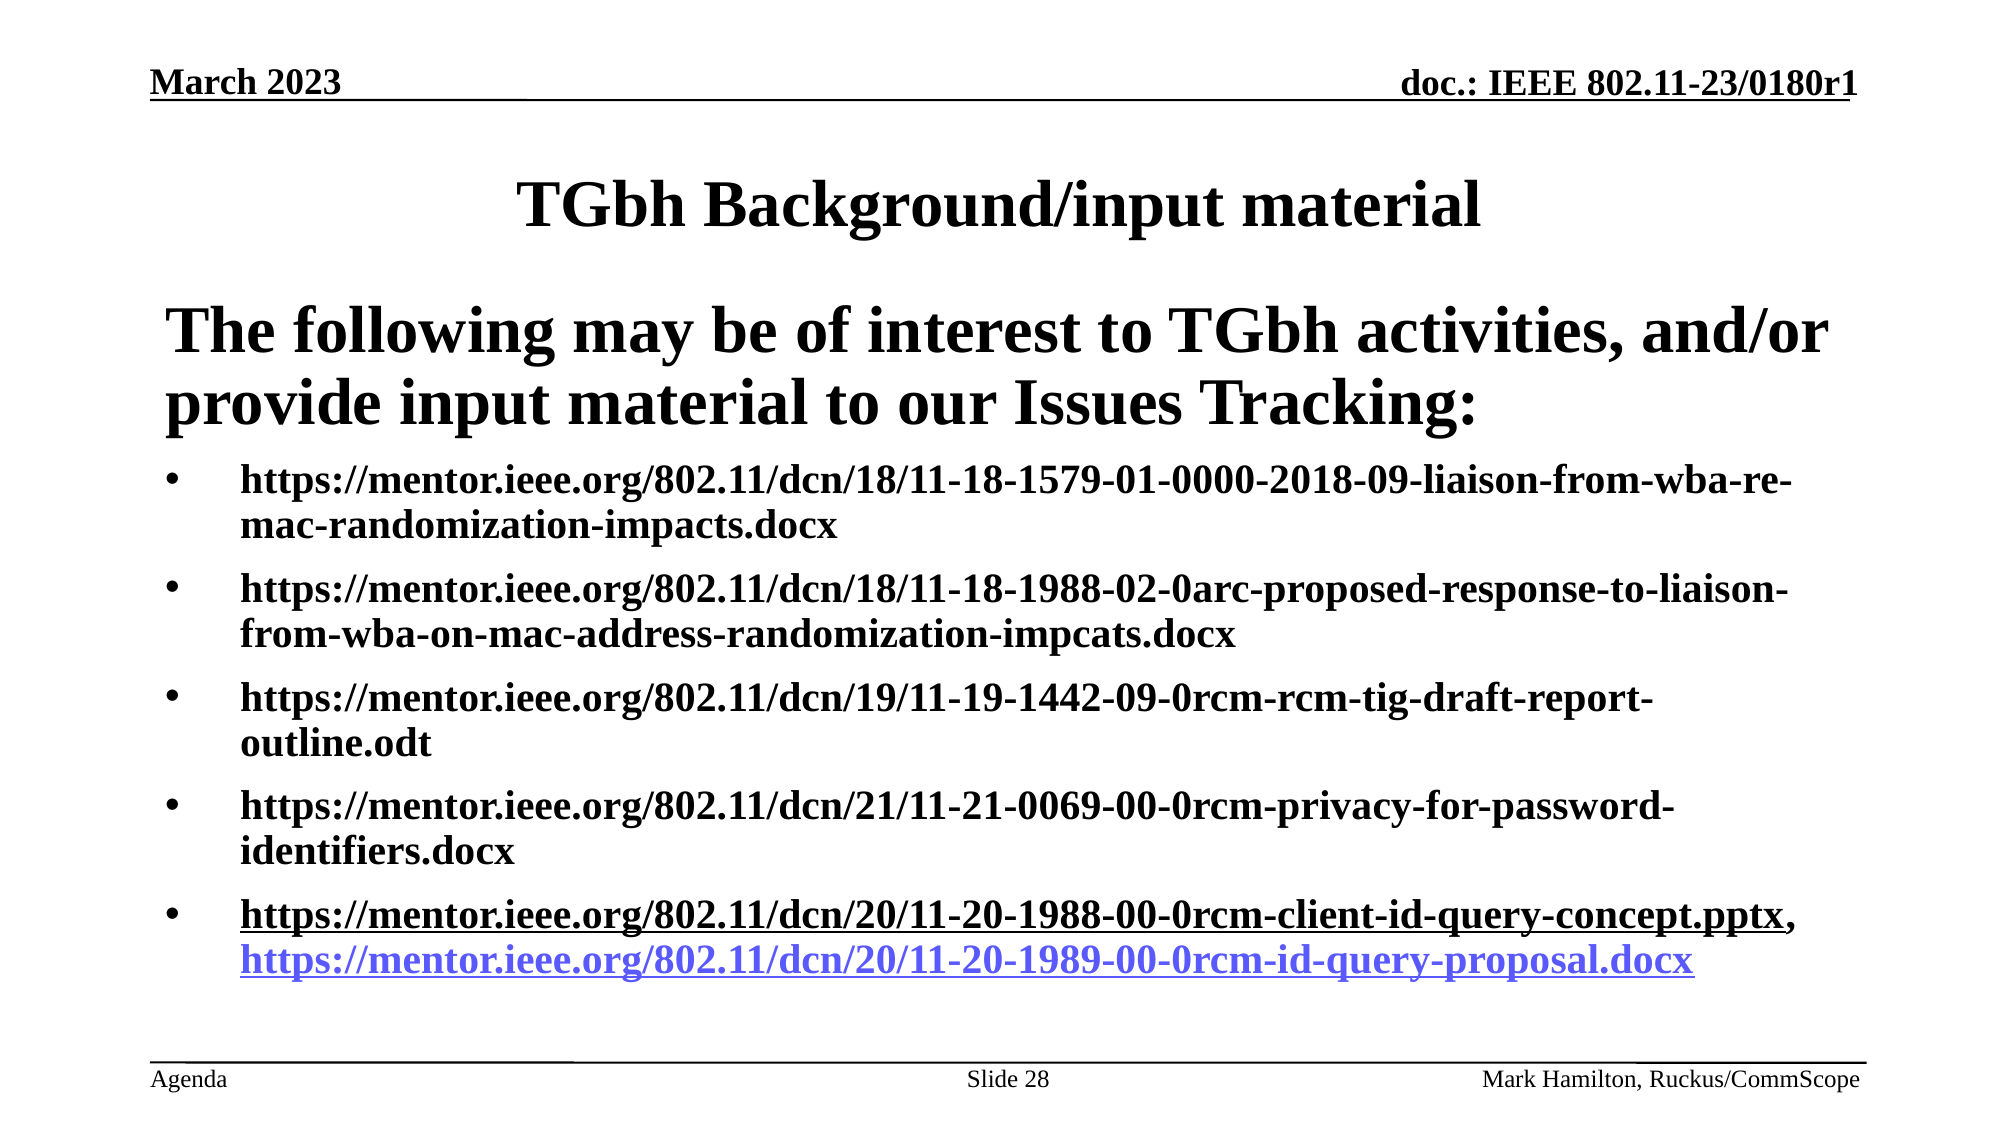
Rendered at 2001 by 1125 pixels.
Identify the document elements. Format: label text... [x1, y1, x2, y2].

title TGbh Background/input material [149, 112, 1850, 287]
list The following may be of interest to TGbh activities, and/or provide input material to our Issues Tracking: https://mentor.ieee.org/802.11/dcn/18/11-18-1579-01-0000-2018-09-liaison-from-wba-re-mac-randomization-impacts.docx https://mentor.ieee.org/802.11/dcn/18/11-18-1988-02-0arc-proposed-response-to-liaison-from-wba-on-mac-address-randomization-impcats.docx https://mentor.ieee.org/802.11/dcn/19/11-19-1442-09-0rcm-rcm-tig-draft-report-outline.odt https://mentor.ieee.org/802.11/dcn/21/11-21-0069-00-0rcm-privacy-for-password-identifiers.docx https://mentor.ieee.org/802.11/dcn/20/11-20-1988-00-0rcm-client-id-query-concept.pptx, https://mentor.ieee.org/802.11/dcn/20/11-20-1989-00-0rcm-id-query-proposal.docx [149, 287, 1850, 963]
slide_number Slide 28 [950, 1061, 1067, 1123]
